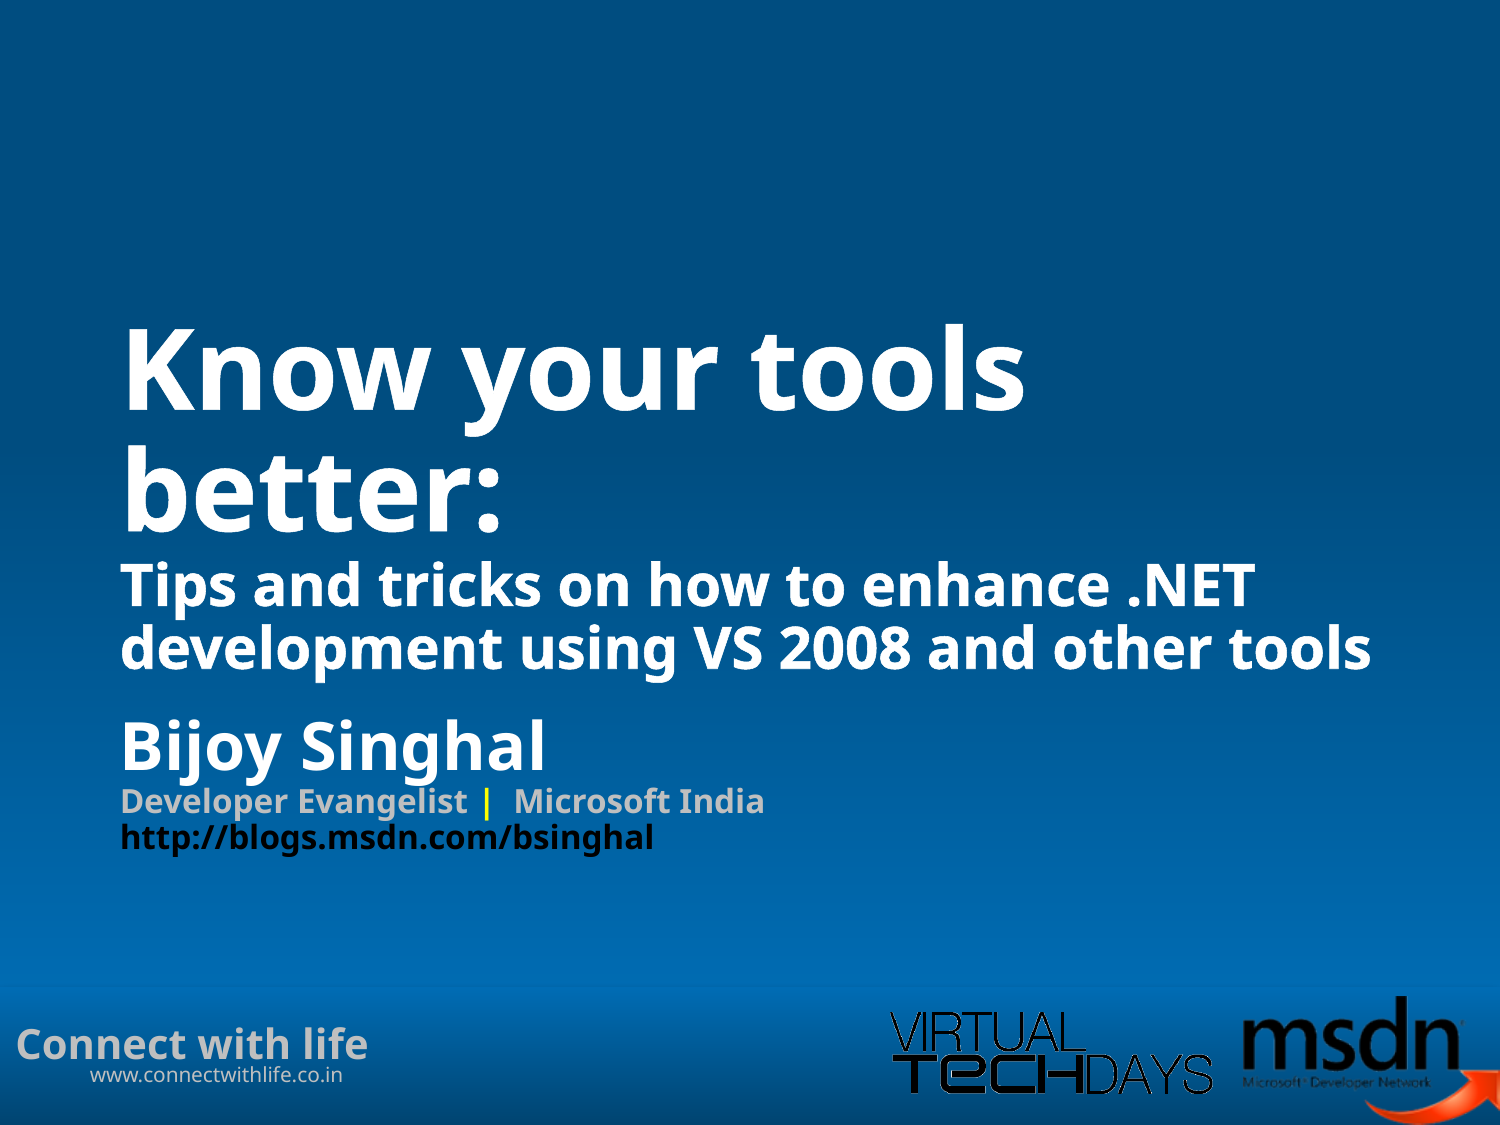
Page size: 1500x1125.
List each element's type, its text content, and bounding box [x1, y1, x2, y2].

picture [1243, 996, 1500, 1125]
subtitle Bijoy Singhal Developer Evangelist | Microsoft India http://blogs.msdn.com/bsinghal [119, 712, 1438, 789]
title Know your tools better: Tips and tricks on how to enhance .NET development using VS 2008 and other tools [119, 312, 1438, 563]
picture [883, 997, 1214, 1110]
